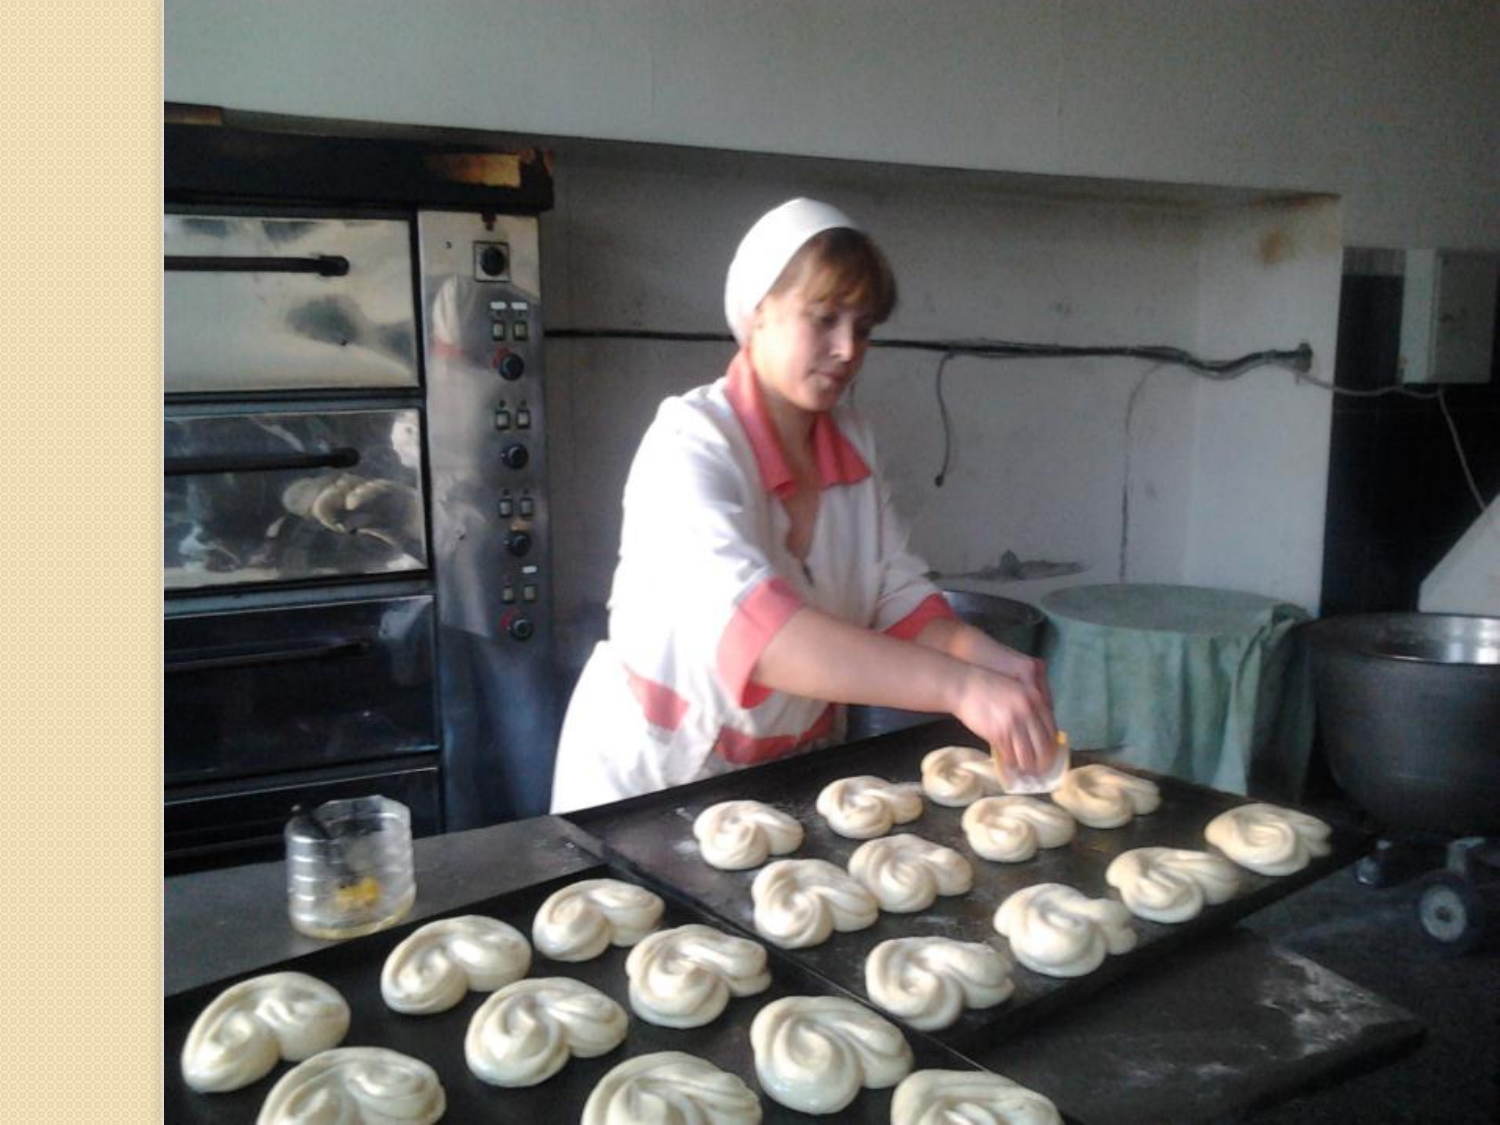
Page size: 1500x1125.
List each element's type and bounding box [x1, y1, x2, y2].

picture [163, 0, 1500, 1125]
